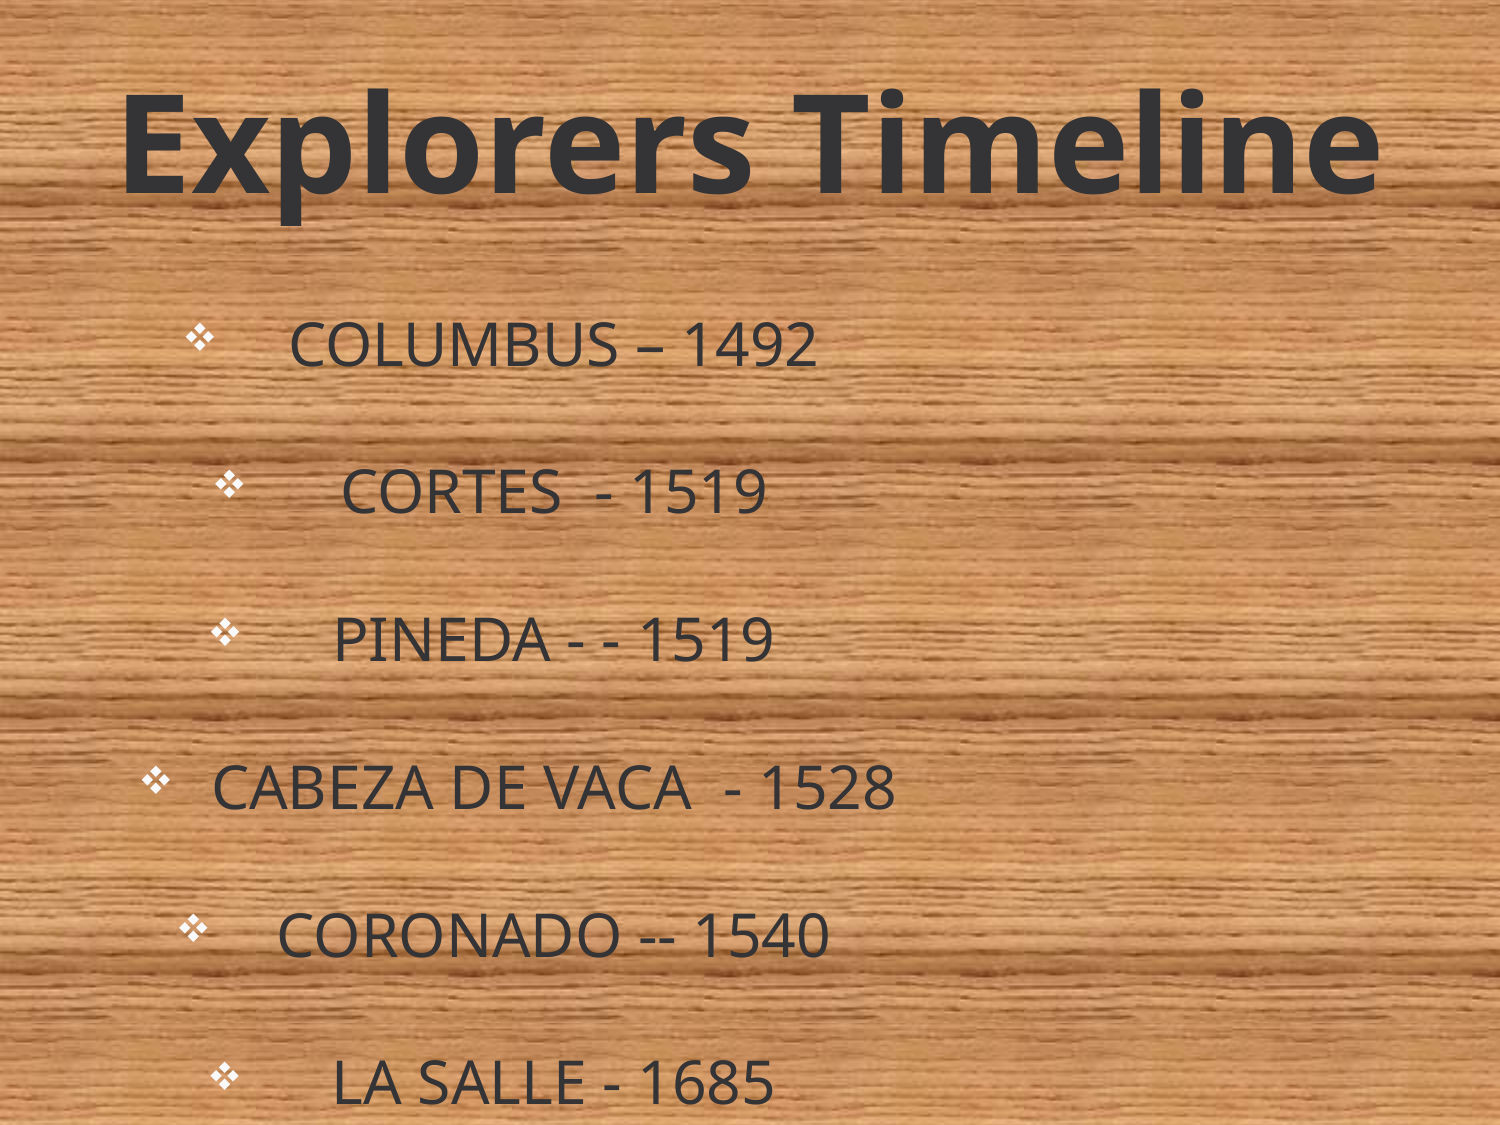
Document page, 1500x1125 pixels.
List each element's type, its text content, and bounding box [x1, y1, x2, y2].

list Columbus – 1492 Cortes - 1519 Pineda - - 1519 CABEZA DE VACA - 1528 Coronado -- 1540 La Salle - 1685 [75, 251, 1013, 1125]
title Explorers Timeline [75, 44, 1425, 233]
picture [0, 0, 1500, 1125]
